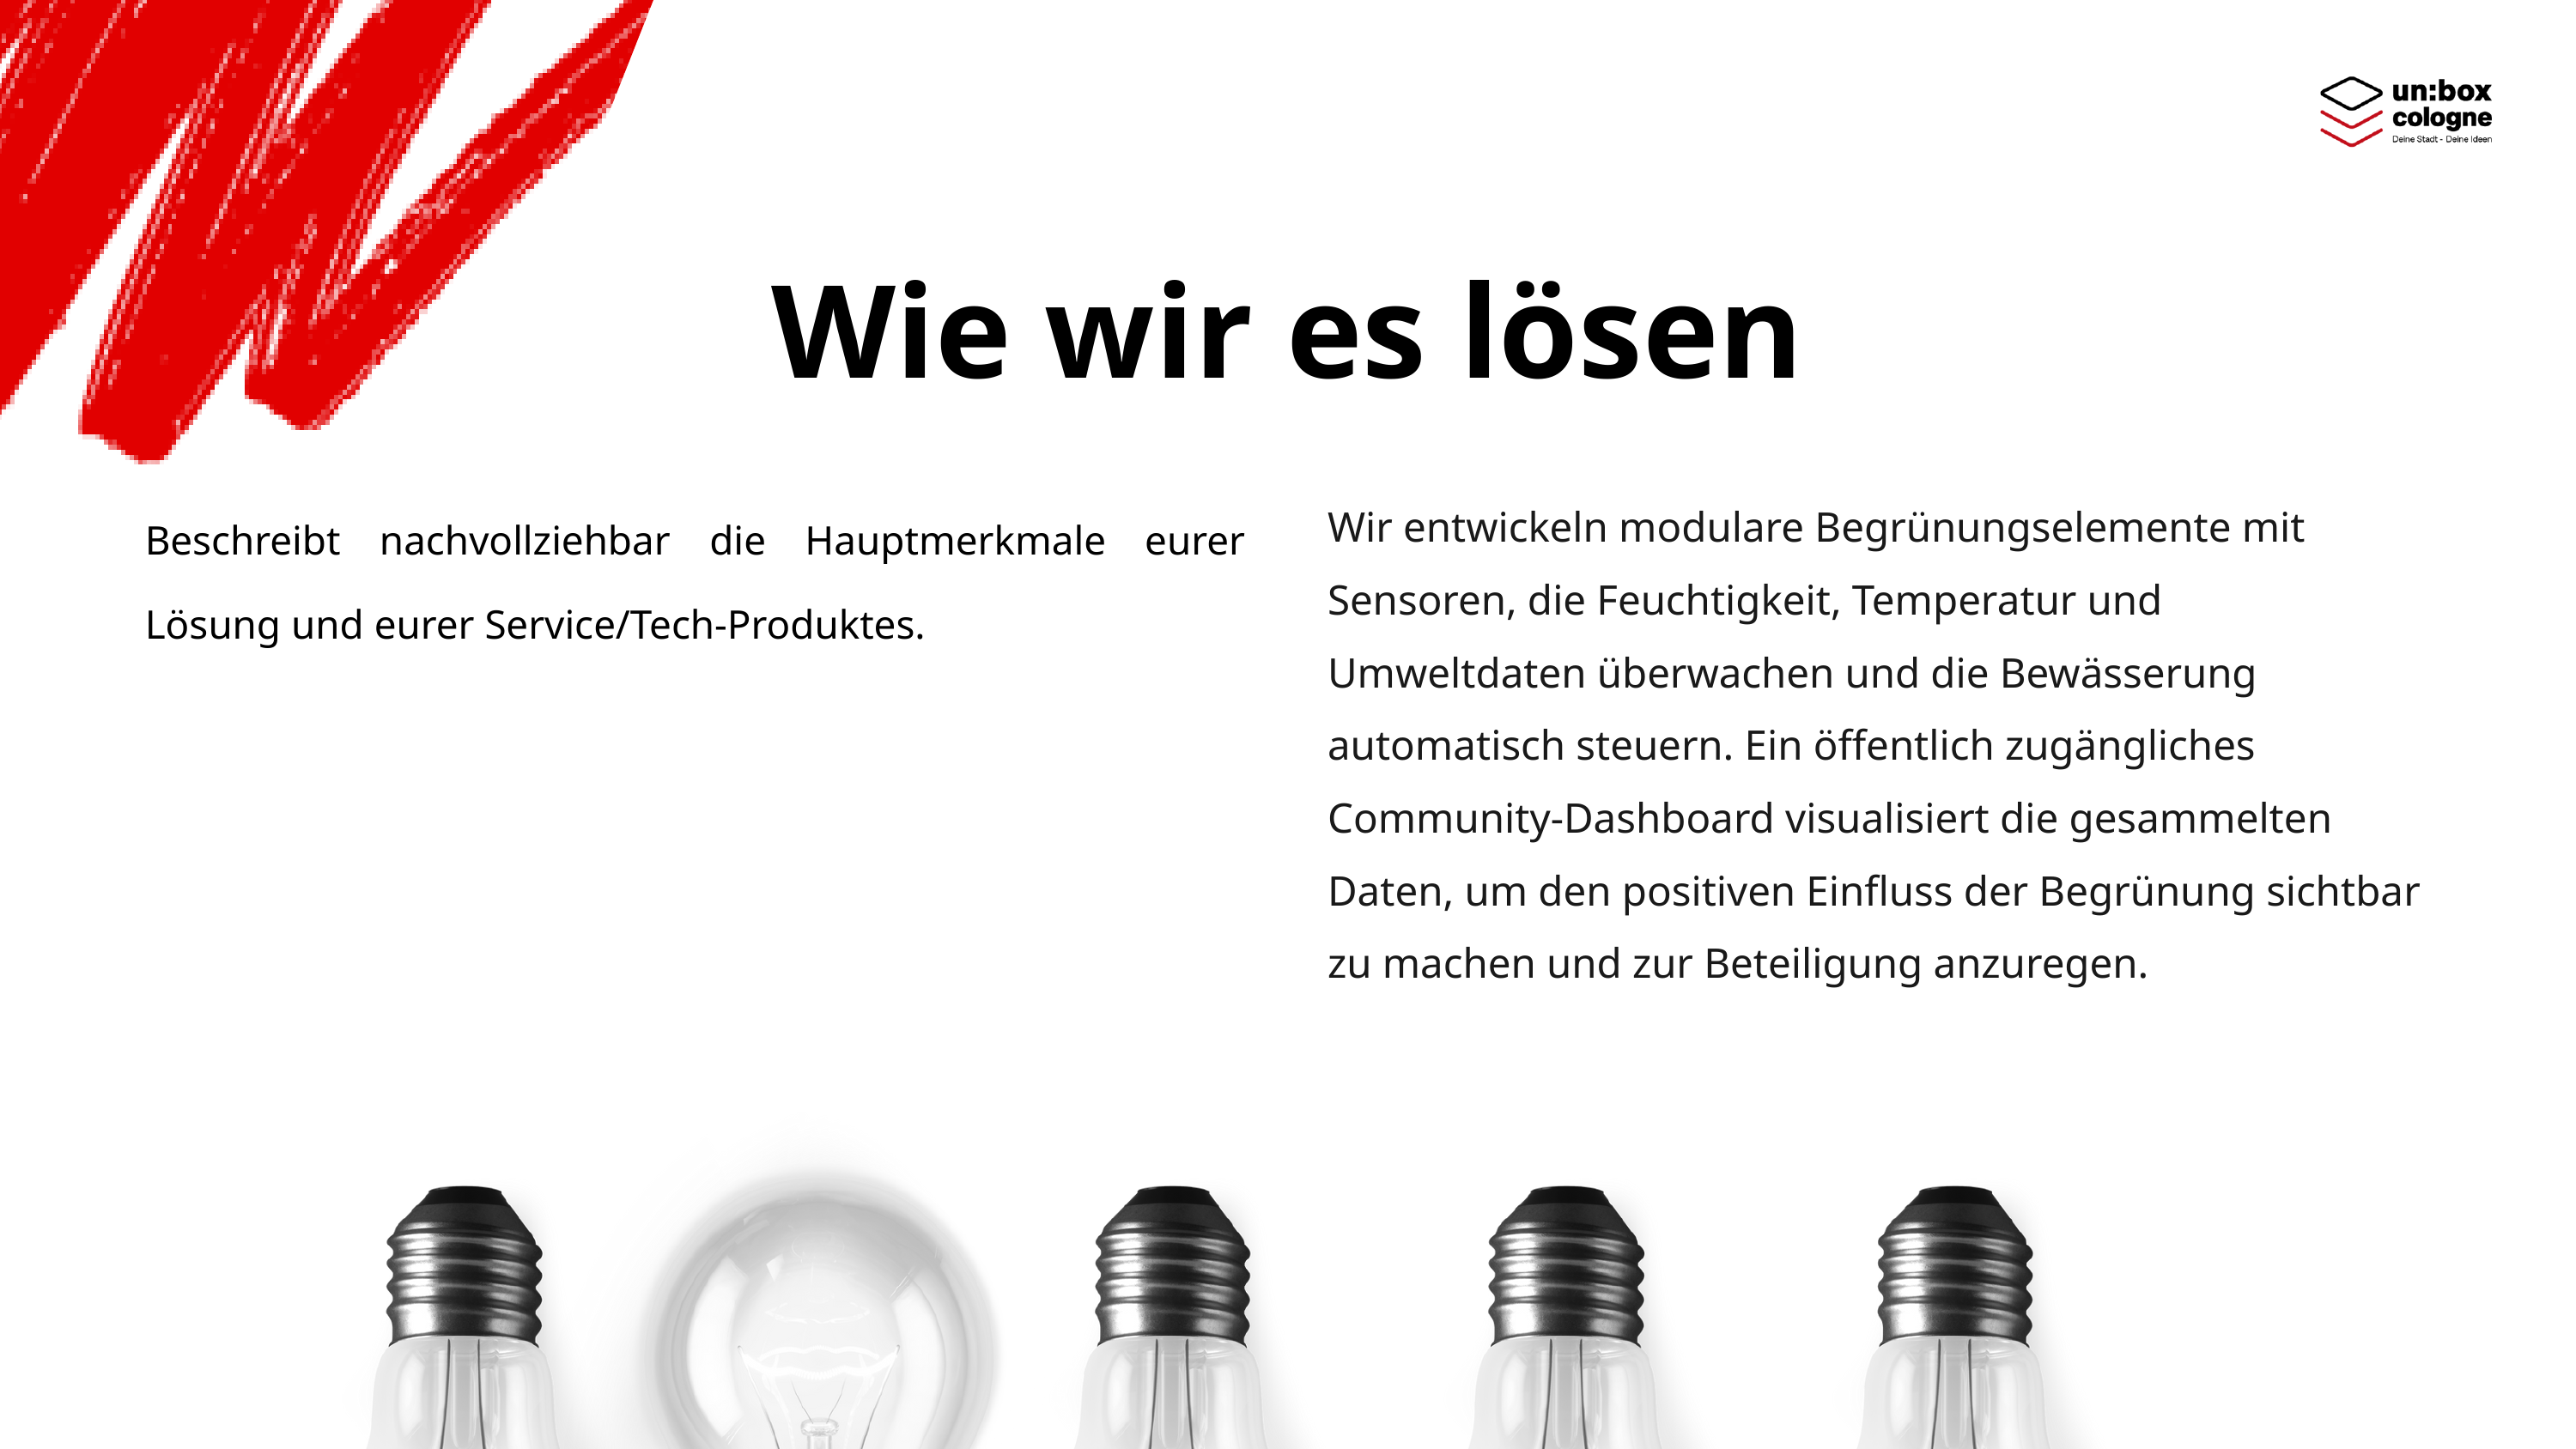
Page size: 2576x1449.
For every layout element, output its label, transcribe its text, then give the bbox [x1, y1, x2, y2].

text_box Wir entwickeln modulare Begrünungselemente mit Sensoren, die Feuchtigkeit, Temperatur und Umweltdaten überwachen und die Bewässerung automatisch steuern. Ein öffentlich zugängliches Community-Dashboard visualisiert die gesammelten Daten, um den positiven Einfluss der Begrünung sichtbar zu machen und zur Beteiligung anzuregen. [1327, 477, 2428, 987]
text_box [237, 1082, 2255, 1449]
text_box Beschreibt nachvollziehbar die Hauptmerkmale eurer Lösung und eurer Service/Tech-Produktes. [398, 477, 1246, 648]
text_box [2308, 46, 2504, 177]
text_box Wie wir es lösen [734, 186, 1842, 403]
text_box Beschreibt nachvollziehbar die Hauptmerkmale eurer Lösung und eurer Service/Tech-Produktes. [144, 597, 271, 648]
text_box [0, 0, 653, 691]
